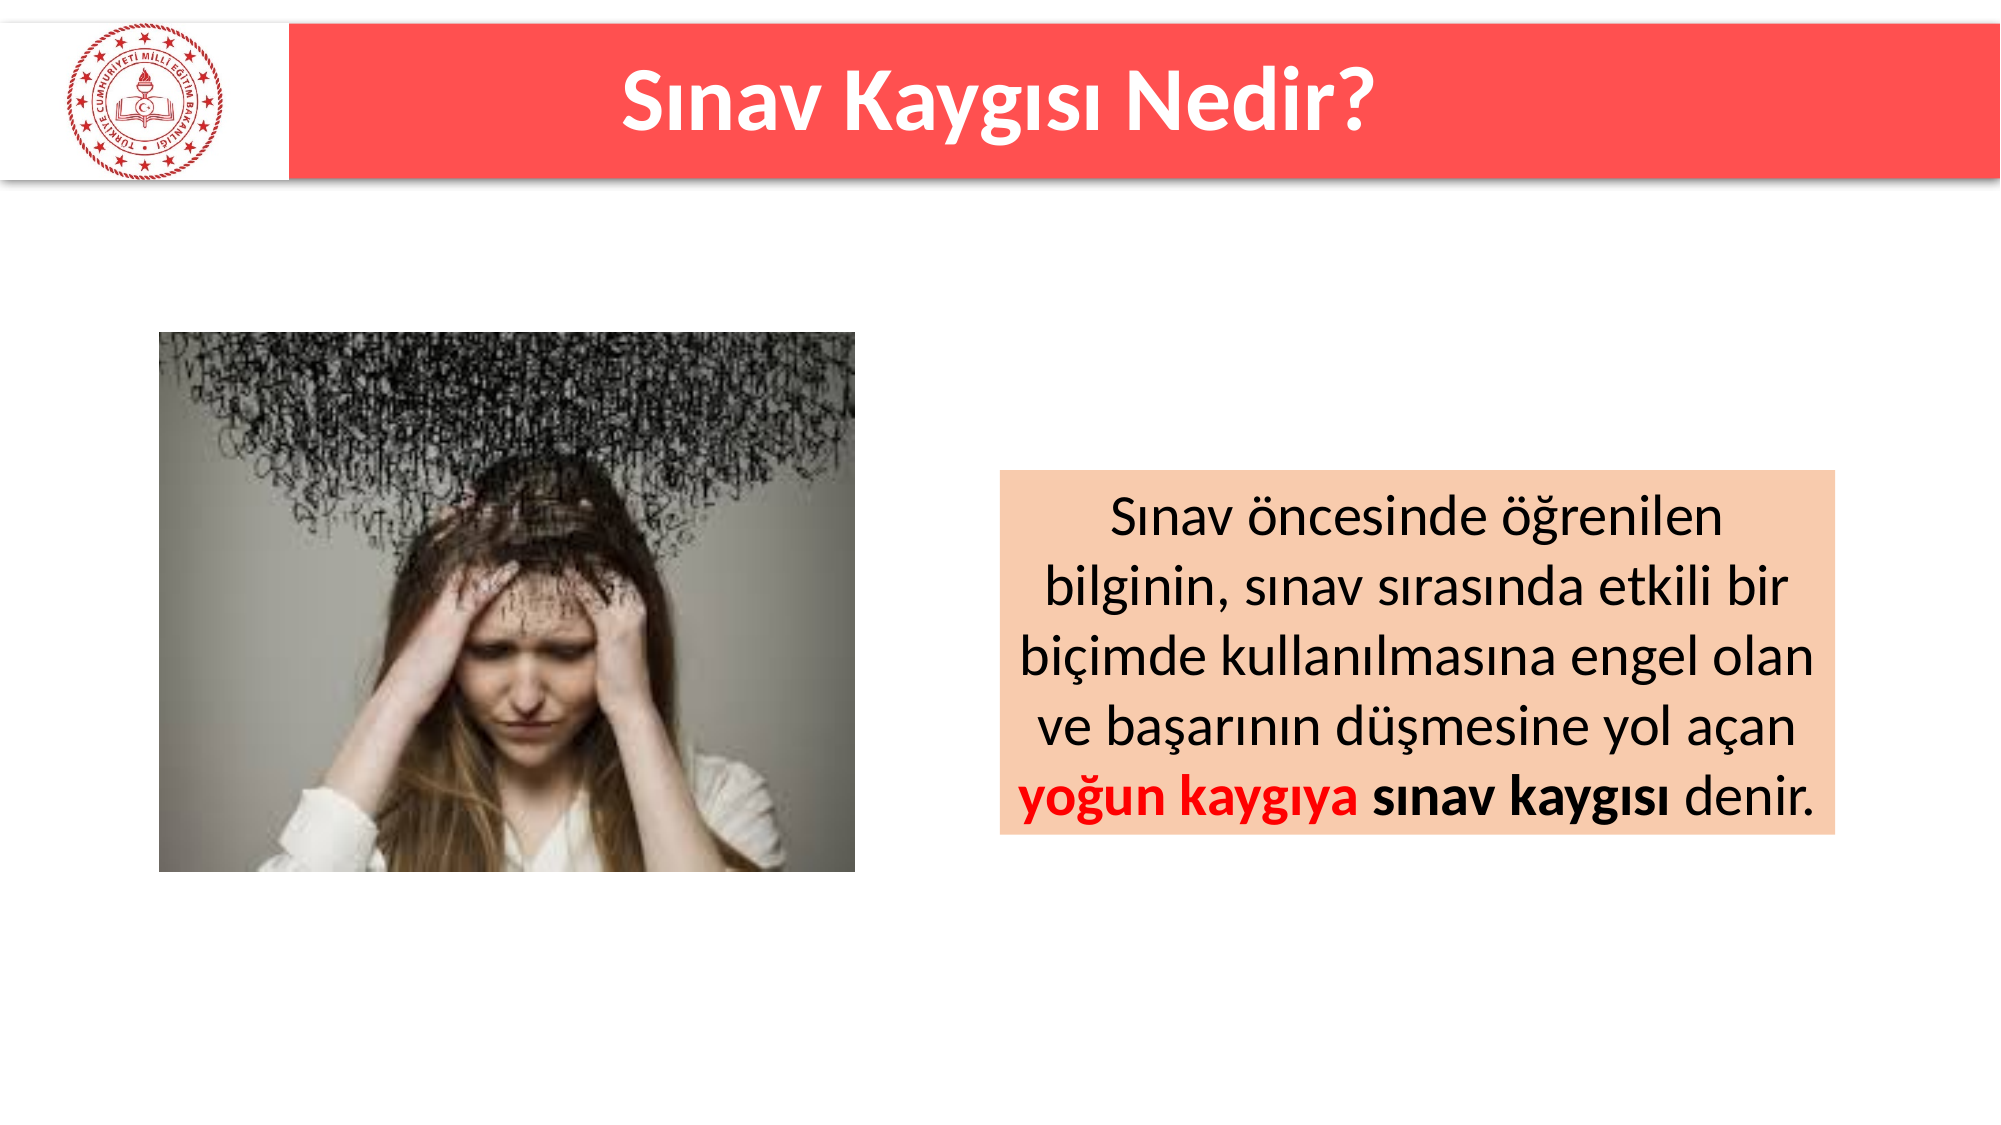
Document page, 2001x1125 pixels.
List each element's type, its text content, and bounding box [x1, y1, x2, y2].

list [159, 332, 855, 873]
text_box Sınav öncesinde öğrenilen bilginin, sınav sırasında etkili bir biçimde kullanılmasına engel olan ve başarının düşmesine yol açan yoğun kaygıya sınav kaygısı denir. [999, 470, 1836, 835]
picture [0, 23, 289, 180]
text_box Sınav Kaygısı Nedir? [289, 23, 2000, 179]
